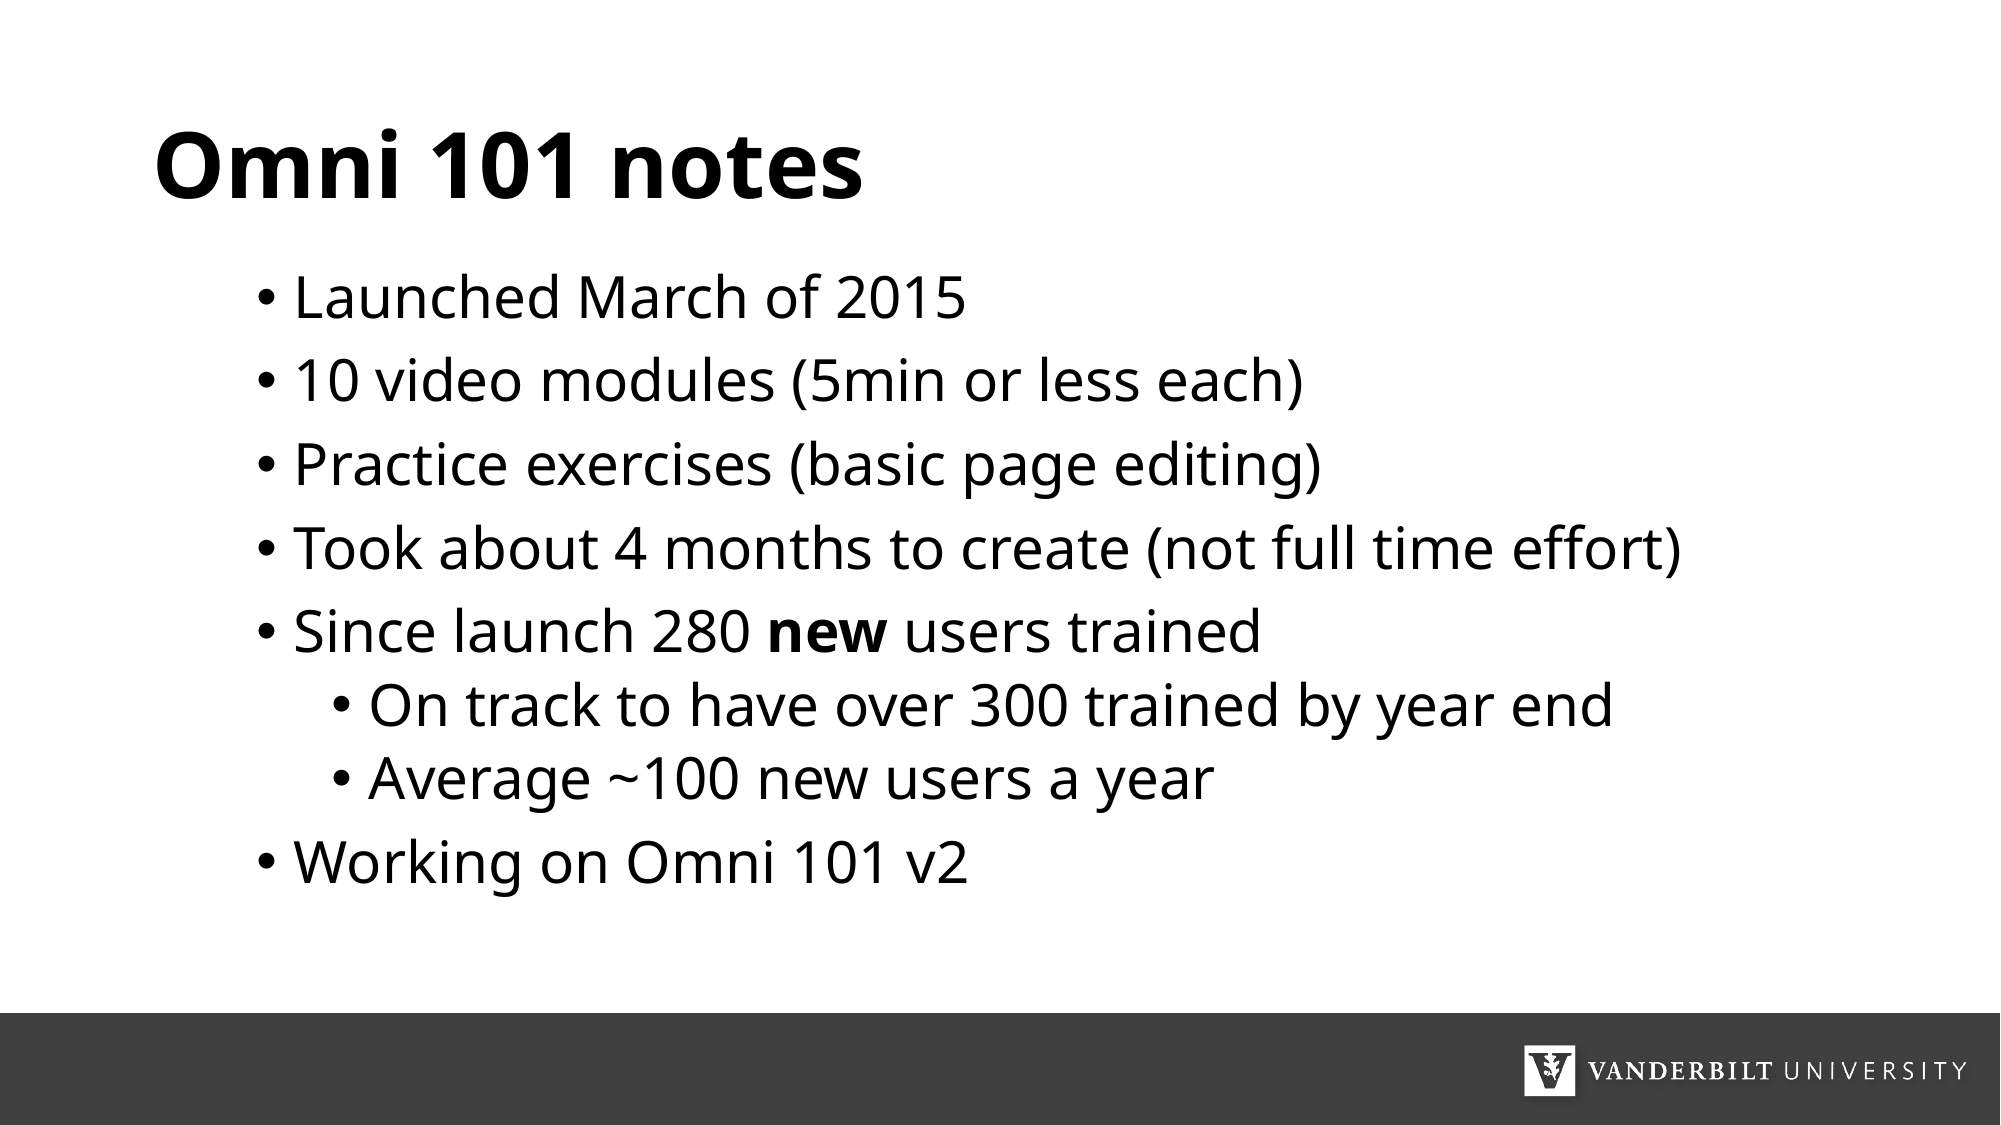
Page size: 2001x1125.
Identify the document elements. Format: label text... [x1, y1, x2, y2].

list Launched March of 2015 10 video modules (5min or less each) Practice exercises (basic page editing) Took about 4 months to create (not full time effort) Since launch 280 new users trained On track to have over 300 trained by year end Average ~100 new users a year Working on Omni 101 v2 [241, 260, 1759, 975]
title Omni 101 notes [137, 59, 1863, 278]
